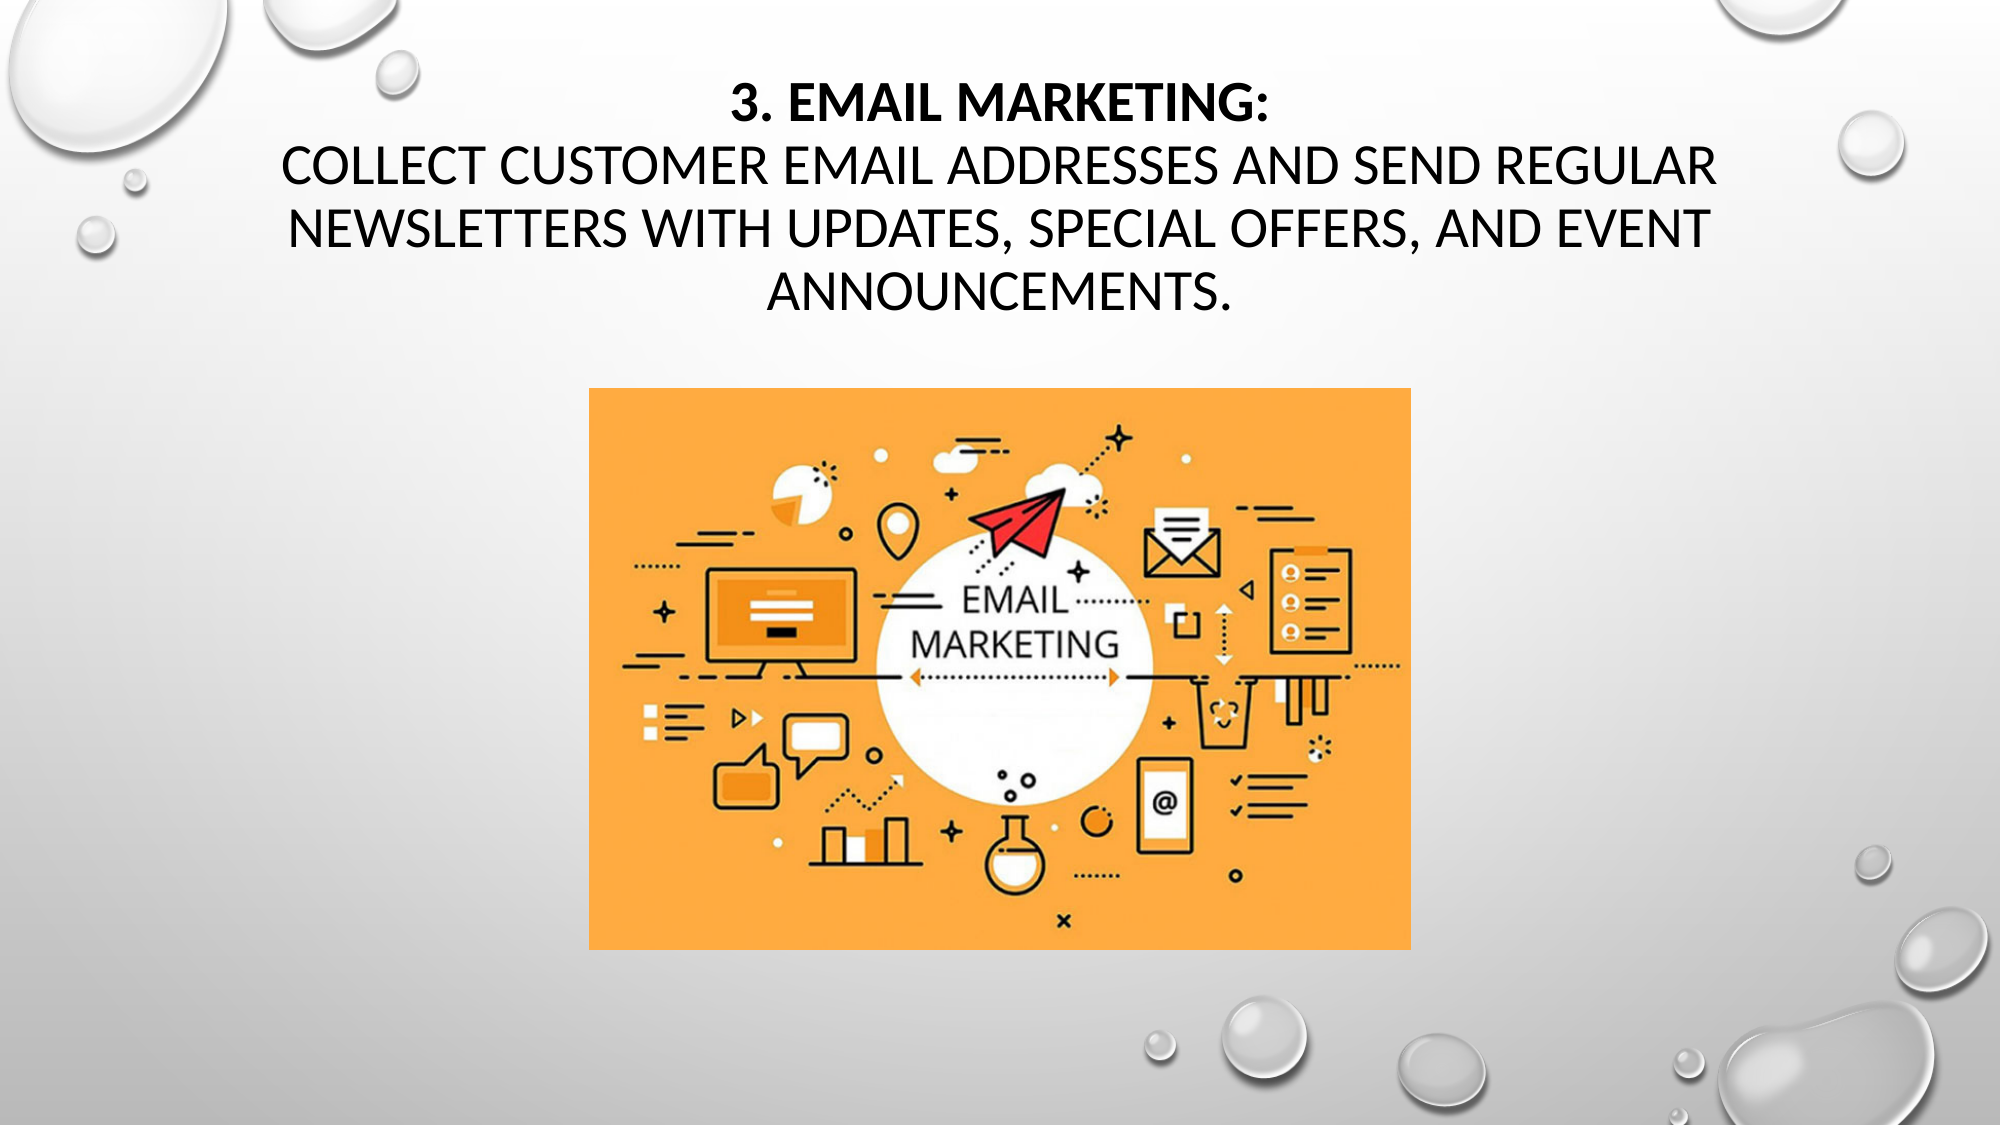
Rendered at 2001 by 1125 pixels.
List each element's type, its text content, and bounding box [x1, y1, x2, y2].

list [588, 387, 1411, 951]
title 3. Email Marketing: Collect customer email addresses and send regular newsletters with updates, special offers, and event announcements. [149, 101, 1851, 364]
picture [0, 0, 2000, 1125]
